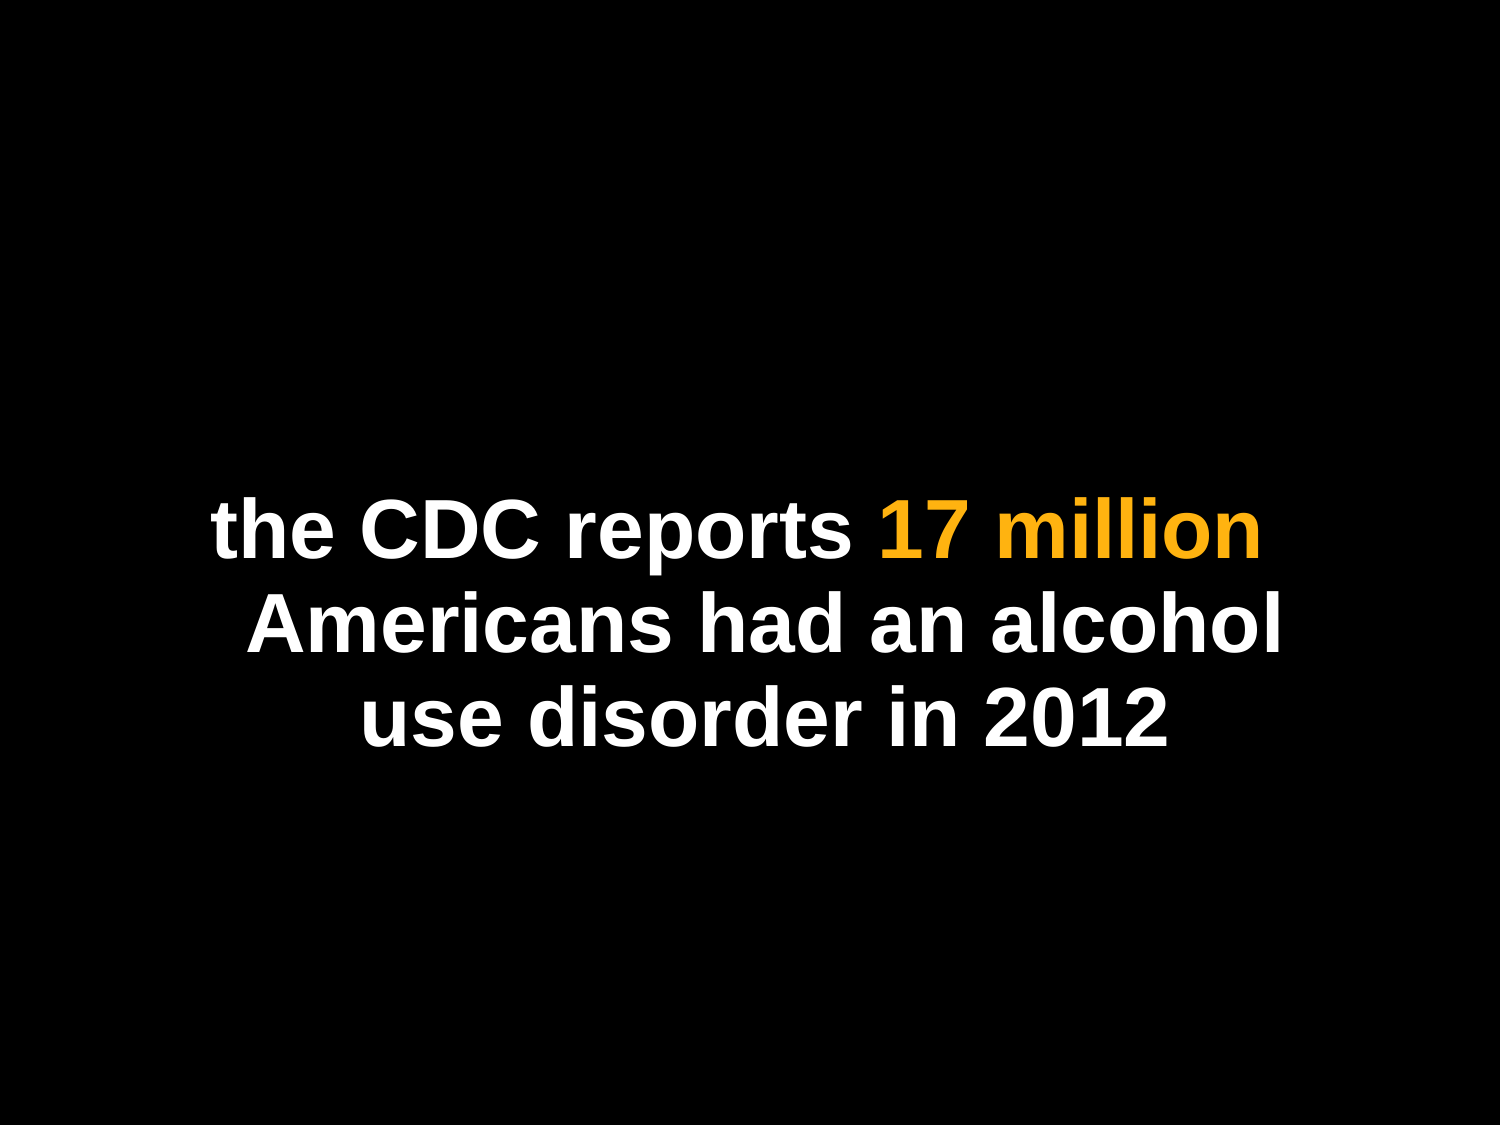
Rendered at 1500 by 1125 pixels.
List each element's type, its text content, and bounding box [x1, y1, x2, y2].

list the CDC reports 17 million Americans had an alcohol use disorder in 2012 [162, 474, 1313, 838]
